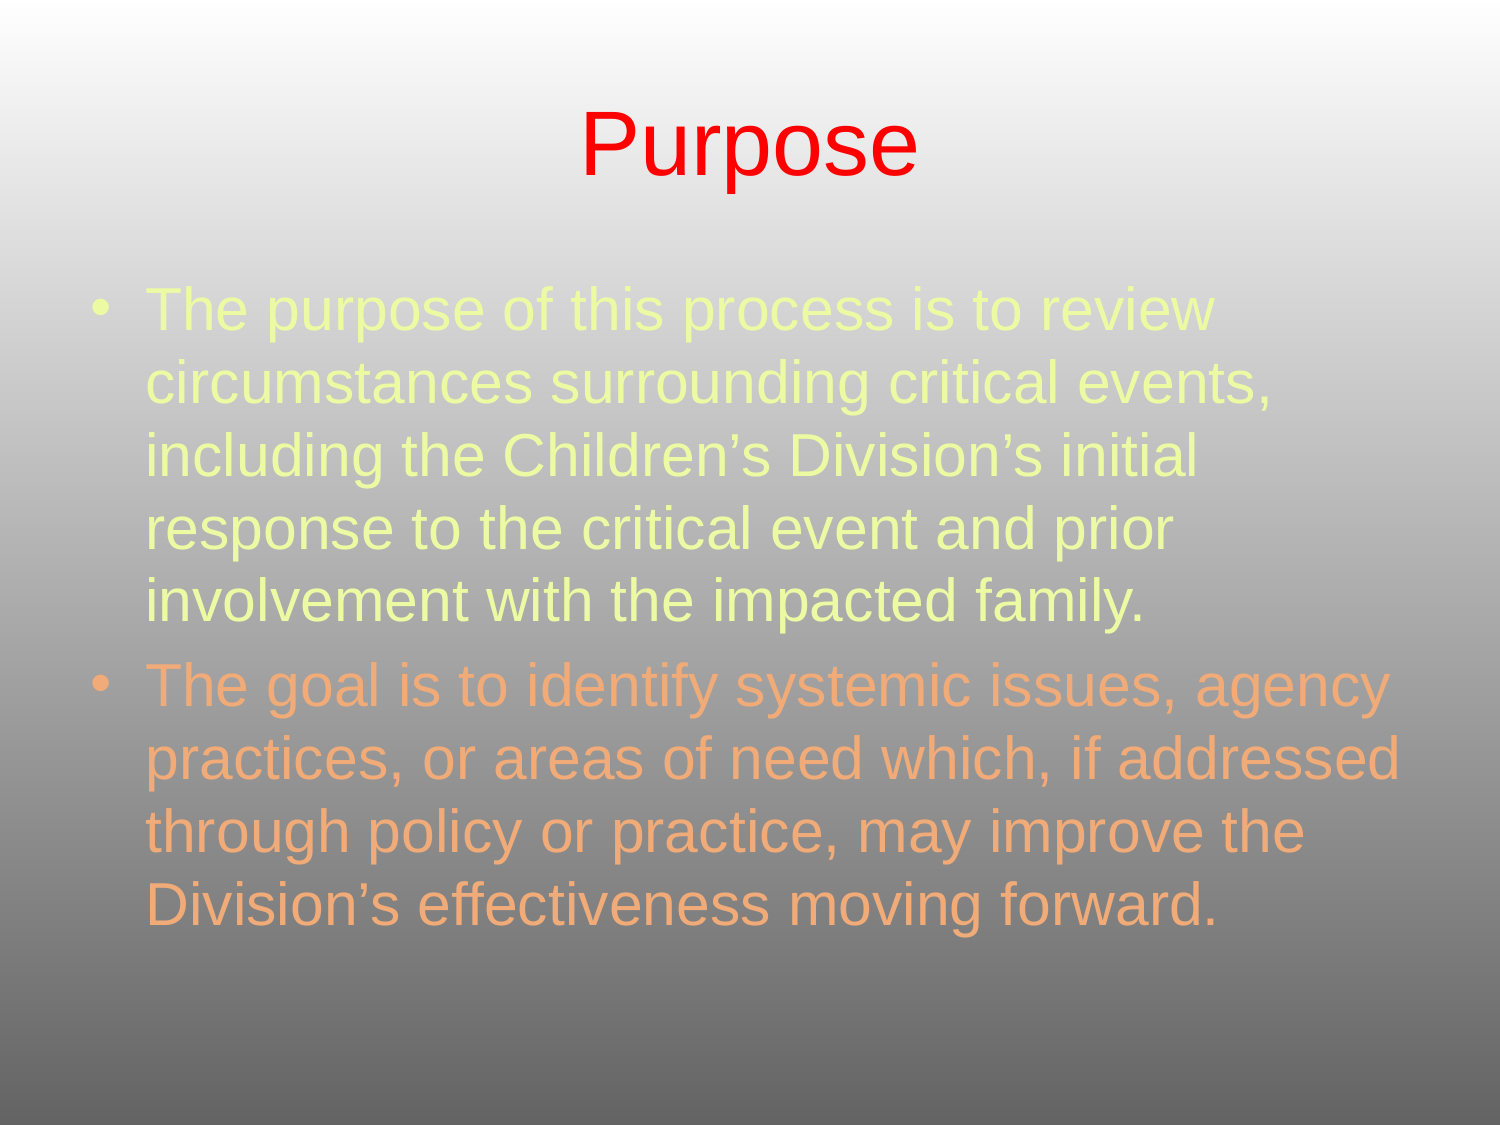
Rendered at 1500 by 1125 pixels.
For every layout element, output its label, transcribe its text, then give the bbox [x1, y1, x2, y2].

list The purpose of this process is to review circumstances surrounding critical events, including the Children’s Division’s initial response to the critical event and prior involvement with the impacted family. The goal is to identify systemic issues, agency practices, or areas of need which, if addressed through policy or practice, may improve the Division’s effectiveness moving forward. [75, 262, 1425, 1005]
title Purpose [75, 45, 1425, 233]
